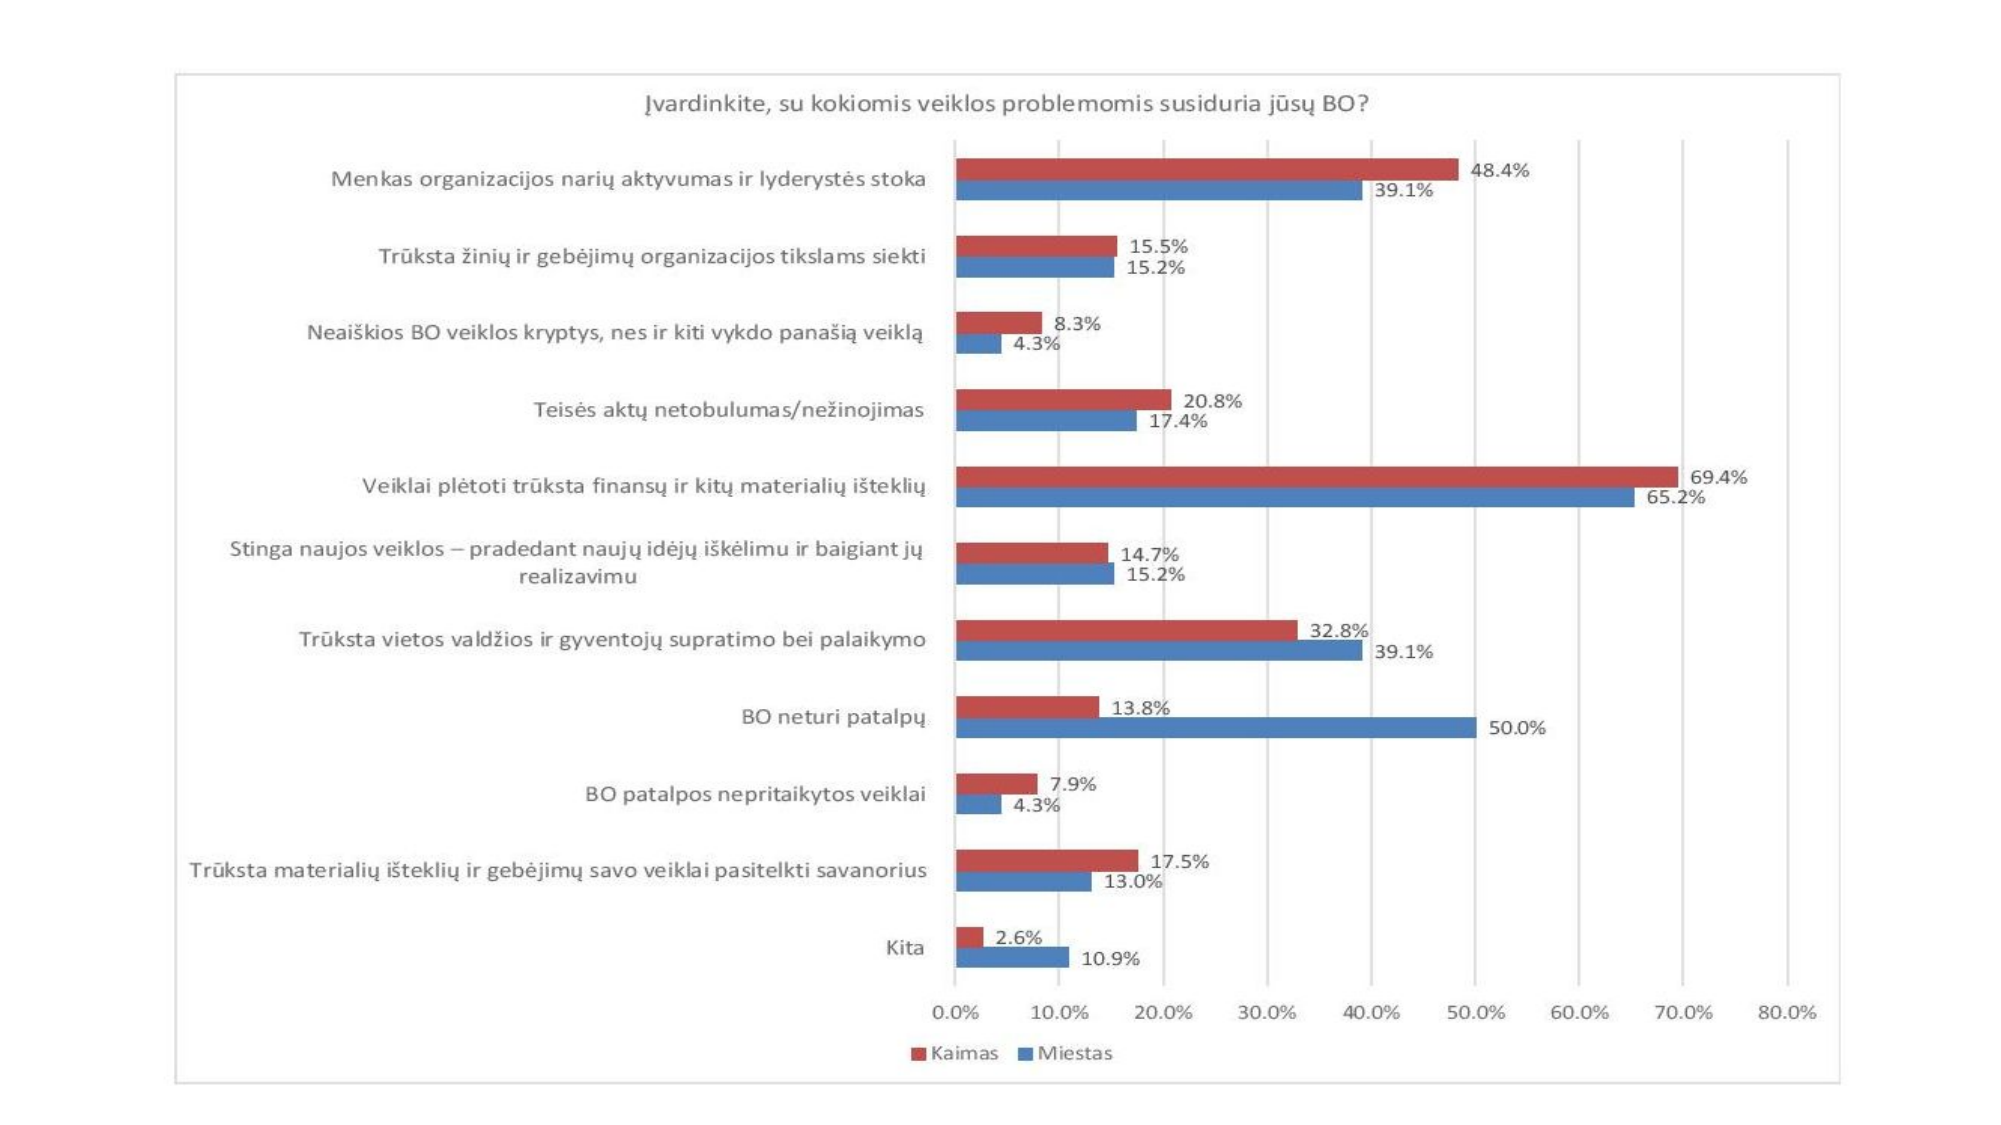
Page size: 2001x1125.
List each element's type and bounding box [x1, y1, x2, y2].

picture [152, 26, 1880, 1099]
